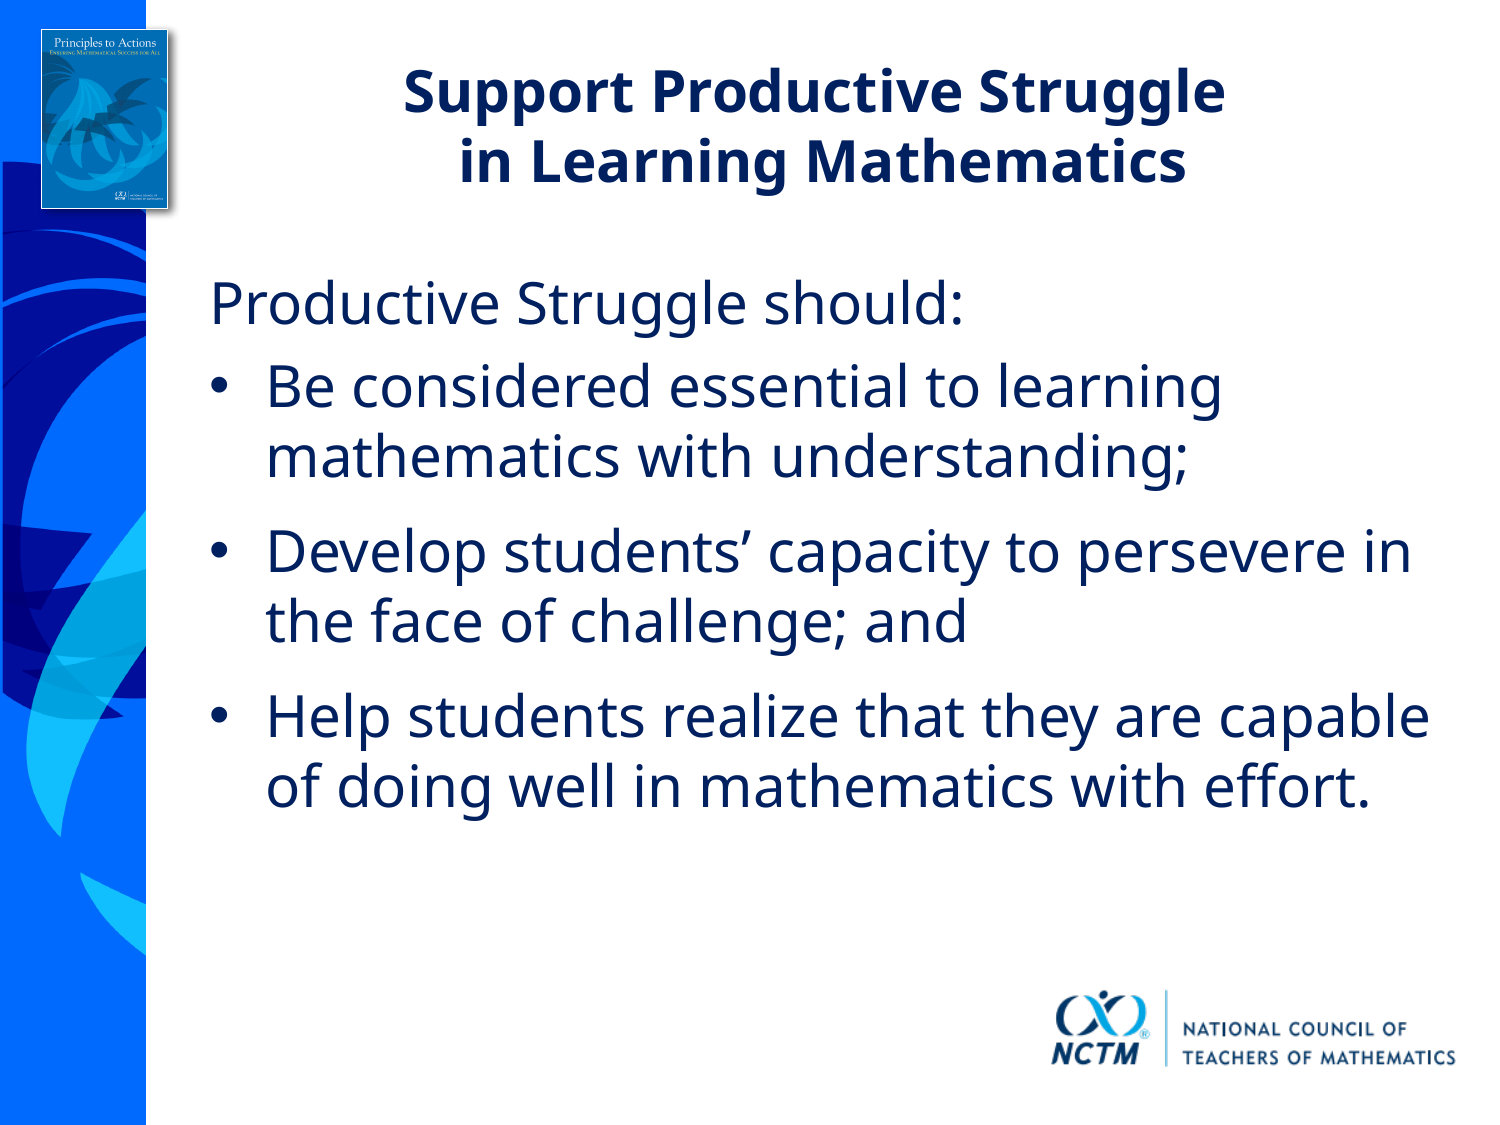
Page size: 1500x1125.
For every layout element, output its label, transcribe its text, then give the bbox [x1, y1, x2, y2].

text_box Support Productive Struggle in Learning Mathematics [170, 29, 1500, 218]
text_box Productive Struggle should: Be considered essential to learning mathematics with understanding; Develop students’ capacity to persevere in the face of challenge; and Help students realize that they are capable of doing well in mathematics with effort. [194, 259, 1452, 965]
picture [1034, 969, 1474, 1085]
picture [0, 0, 168, 1125]
